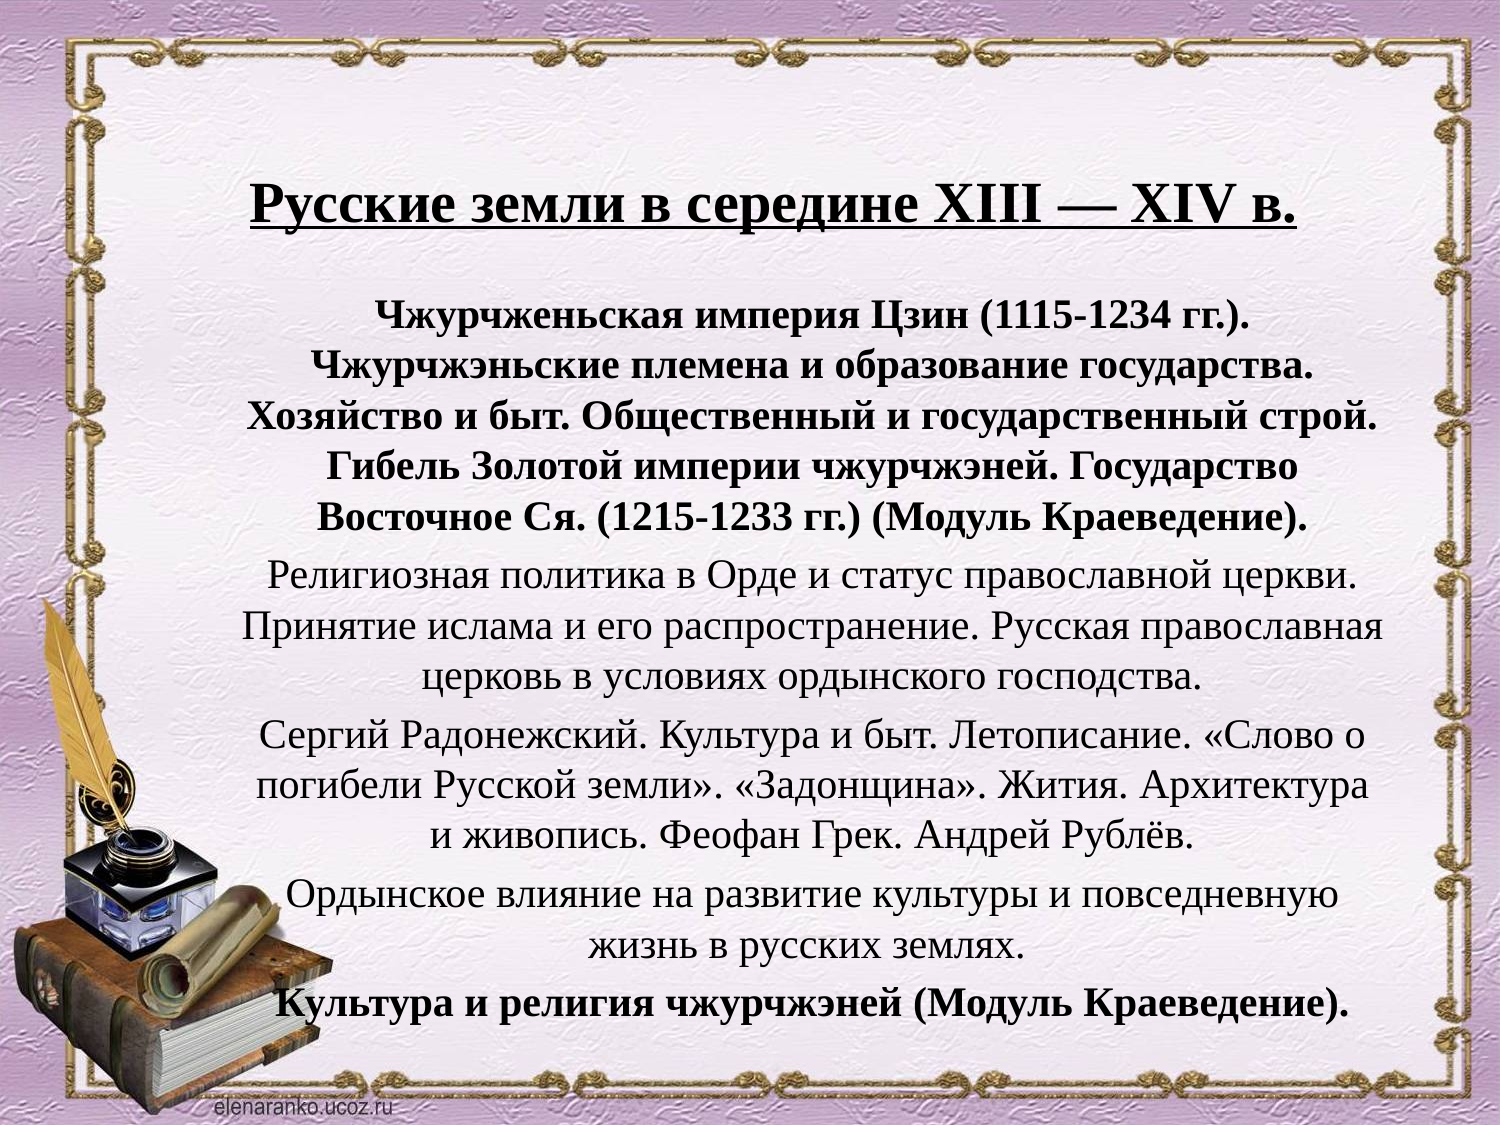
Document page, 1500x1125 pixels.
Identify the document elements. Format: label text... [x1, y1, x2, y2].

picture [0, 0, 1500, 1125]
title Русские земли в середине XIII — XIV в. [135, 113, 1411, 355]
subtitle Чжурчженьская империя Цзин (1115-1234 гг.). Чжурчжэньские племена и образование государства. Хозяйство и быт. Общественный и государственный строй. Гибель Золотой империи чжурчжэней. Государство Восточное Ся. (1215-1233 гг.) (Модуль Краеведение). Религиозная политика в Орде и статус православной церкви. Принятие ислама и его распространение. Русская православная церковь в условиях ордынского господства. Сергий Радонежский. Культура и быт. Летописание. «Слово о погибели Русской земли». «Задонщина». Жития. Архитектура и живопись. Феофан Грек. Андрей Рублёв. Ордынское влияние на развитие культуры и повседневную жизнь в русских землях. Культура и религия чжурчжэней (Модуль Краеведение). [225, 278, 1400, 1047]
